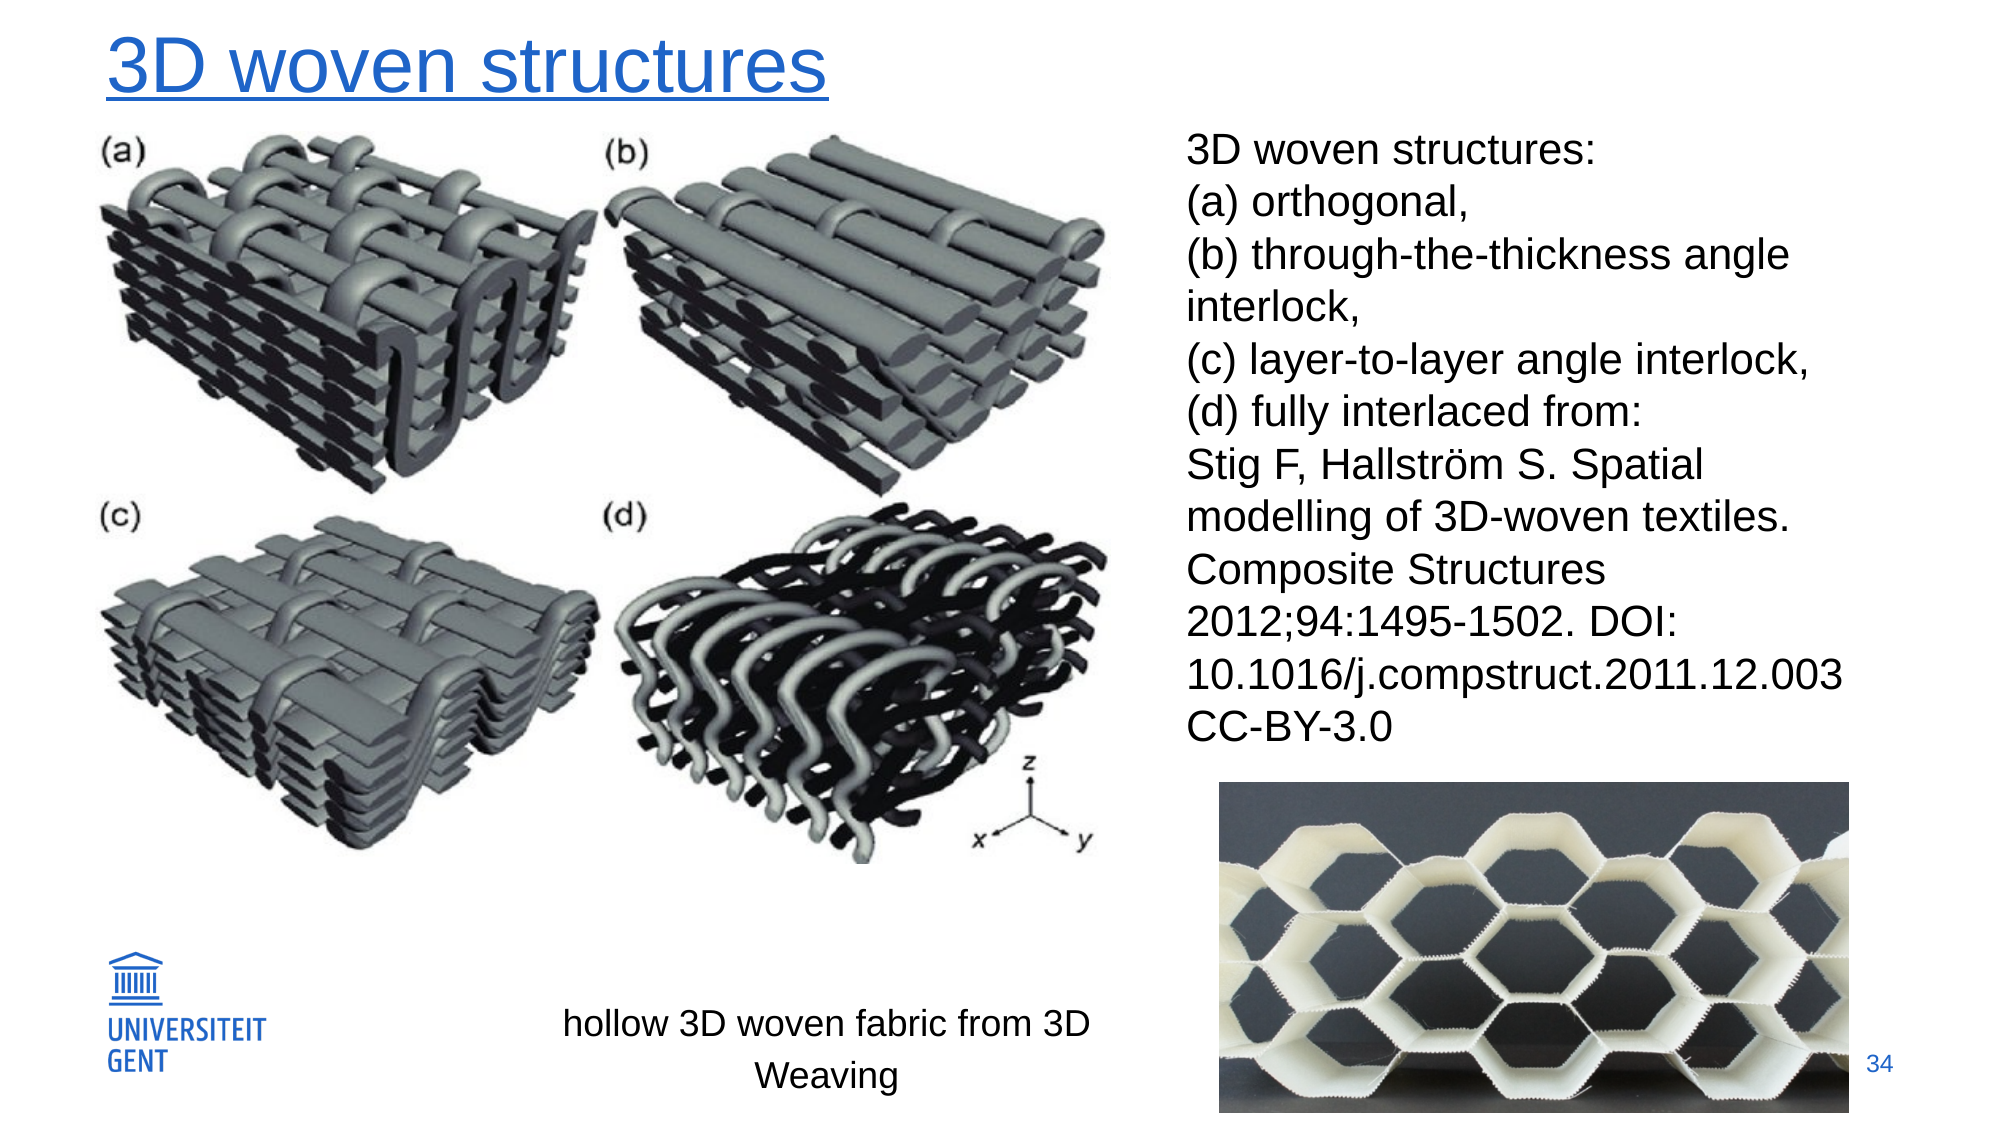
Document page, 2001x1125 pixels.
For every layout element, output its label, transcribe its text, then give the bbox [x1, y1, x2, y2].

text_box 3D woven structures: (a) orthogonal, (b) through-the-thickness angle interlock, (c) layer-to-layer angle interlock, (d) fully interlaced from: Stig F, Hallström S. Spatial modelling of 3D-woven textiles. Composite Structures 2012;94:1495-1502. DOI: 10.1016/j.compstruct.2011.12.003 CC-BY-3.0 [1175, 26, 1892, 845]
picture [55, 911, 323, 1125]
picture [95, 131, 1112, 864]
text_box hollow 3D woven fabric from 3D Weaving [477, 982, 1176, 1107]
slide_number ‹#› [1853, 1032, 1905, 1092]
picture [1219, 781, 1849, 1113]
title 3D woven structures [95, 15, 1908, 116]
